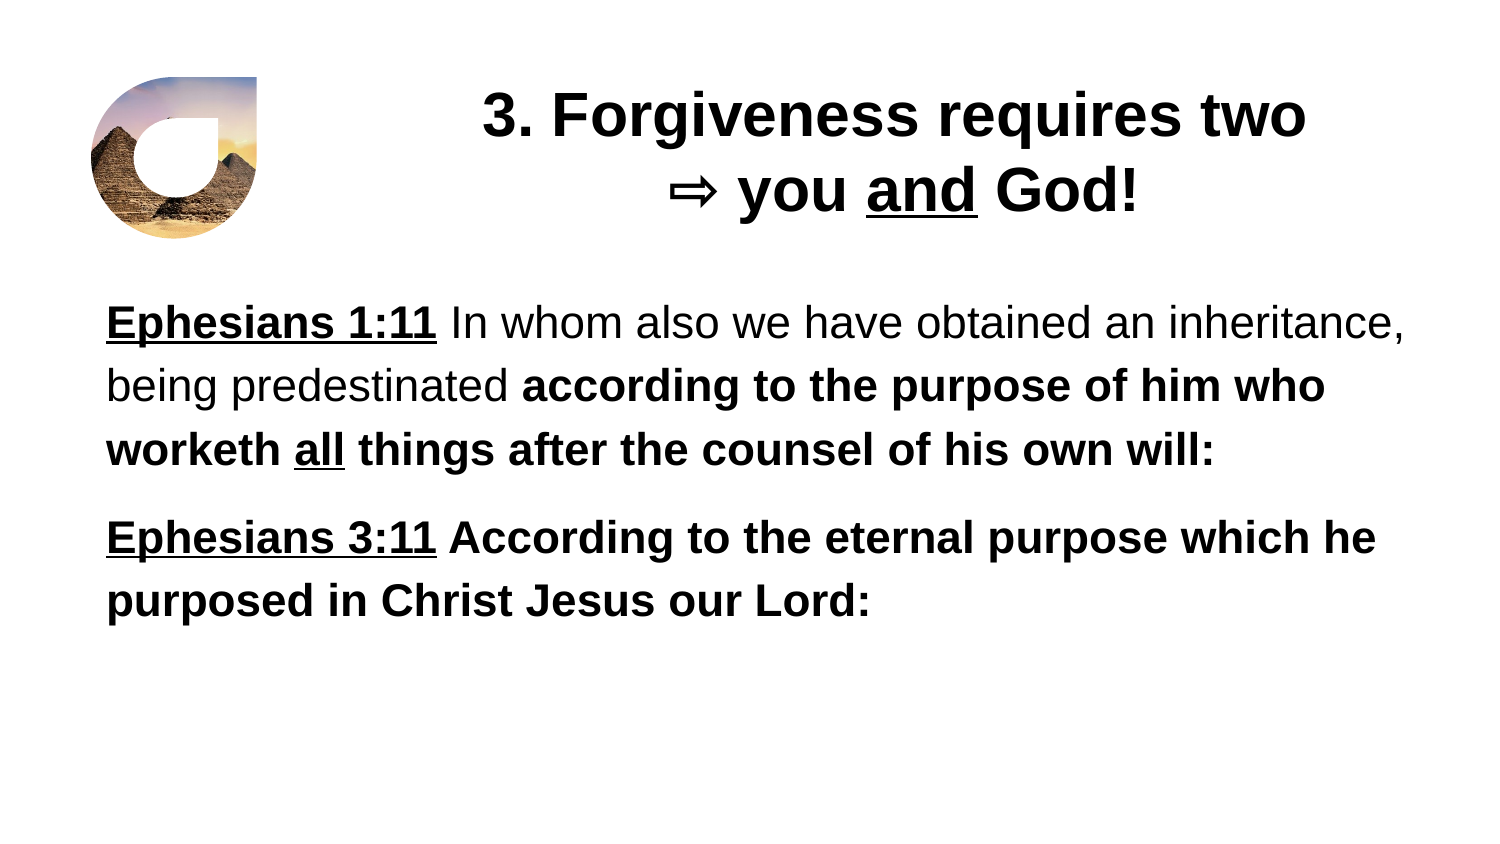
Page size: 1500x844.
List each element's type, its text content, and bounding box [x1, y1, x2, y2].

title 3. Forgiveness requires two ⇨ you and God! [309, 77, 1500, 239]
list Ephesians 1:11 In whom also we have obtained an inheritance, being predestinated according to the purpose of him who worketh all things after the counsel of his own will: Ephesians 3:11 According to the eternal purpose which he purposed in Christ Jesus our Lord: [91, 269, 1500, 792]
picture [90, 76, 257, 239]
